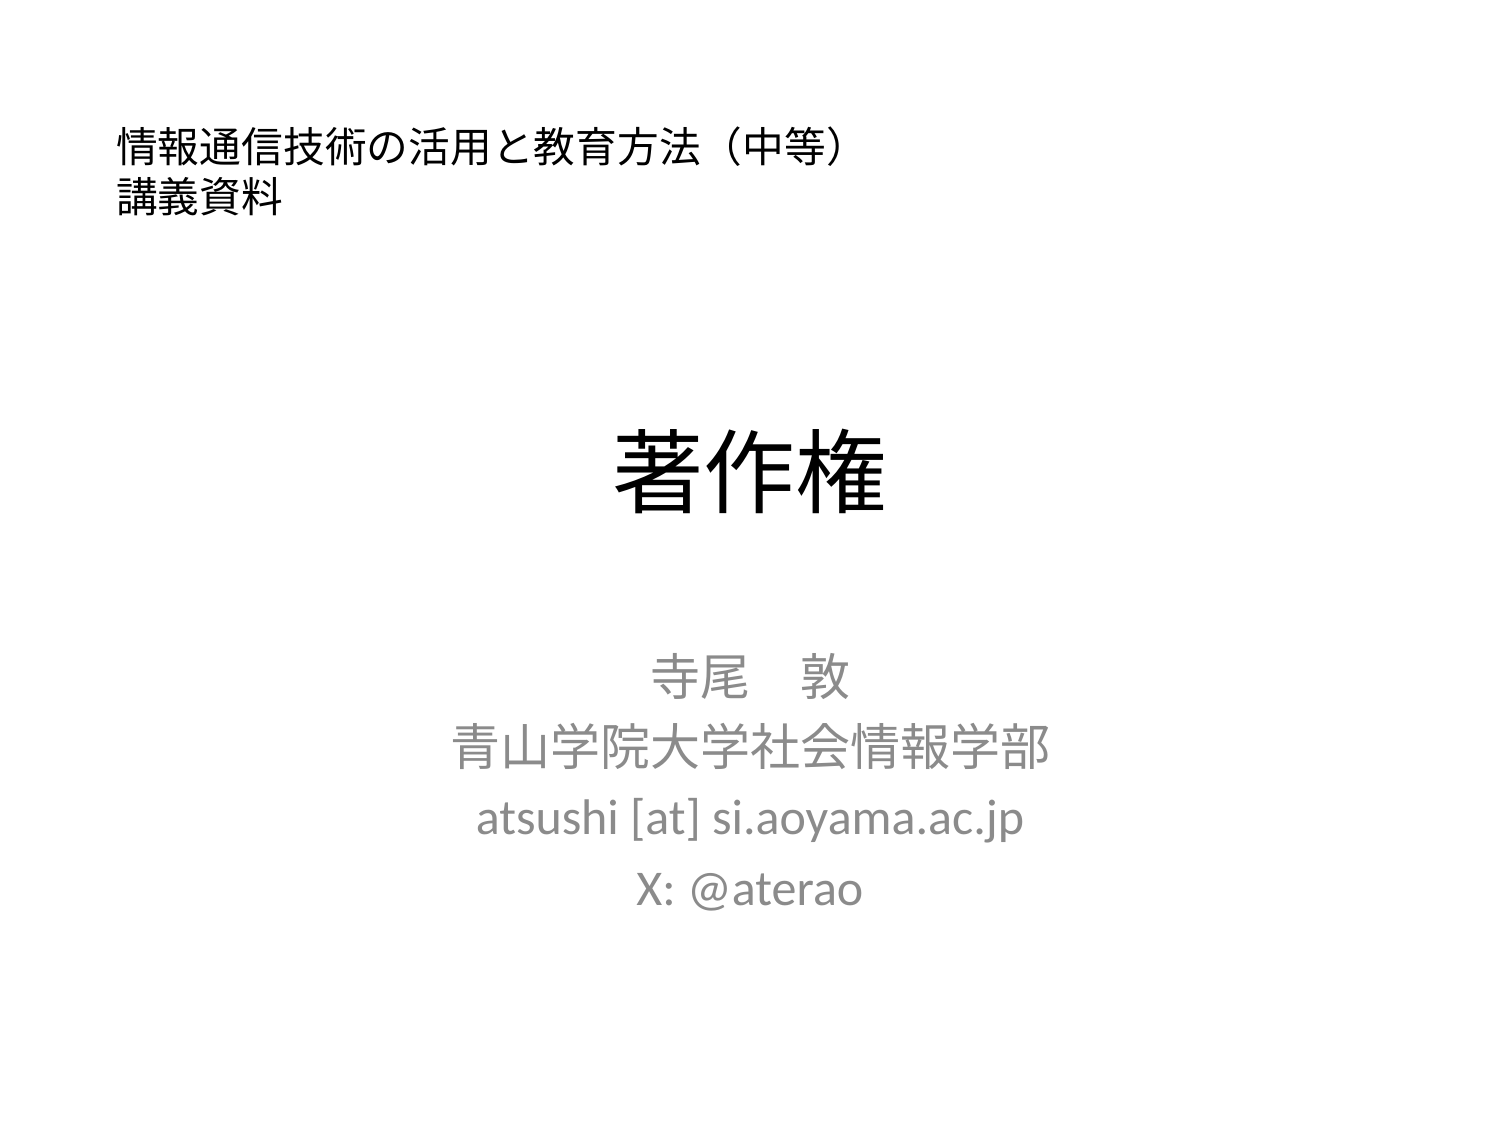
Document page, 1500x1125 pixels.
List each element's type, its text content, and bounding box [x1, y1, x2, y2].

text_box 情報通信技術の活用と教育方法（中等） 講義資料 [101, 113, 883, 229]
title 著作権 [112, 349, 1388, 591]
subtitle 寺尾 敦 青山学院大学社会情報学部 atsushi [at] si.aoyama.ac.jp X: @aterao [225, 637, 1275, 925]
